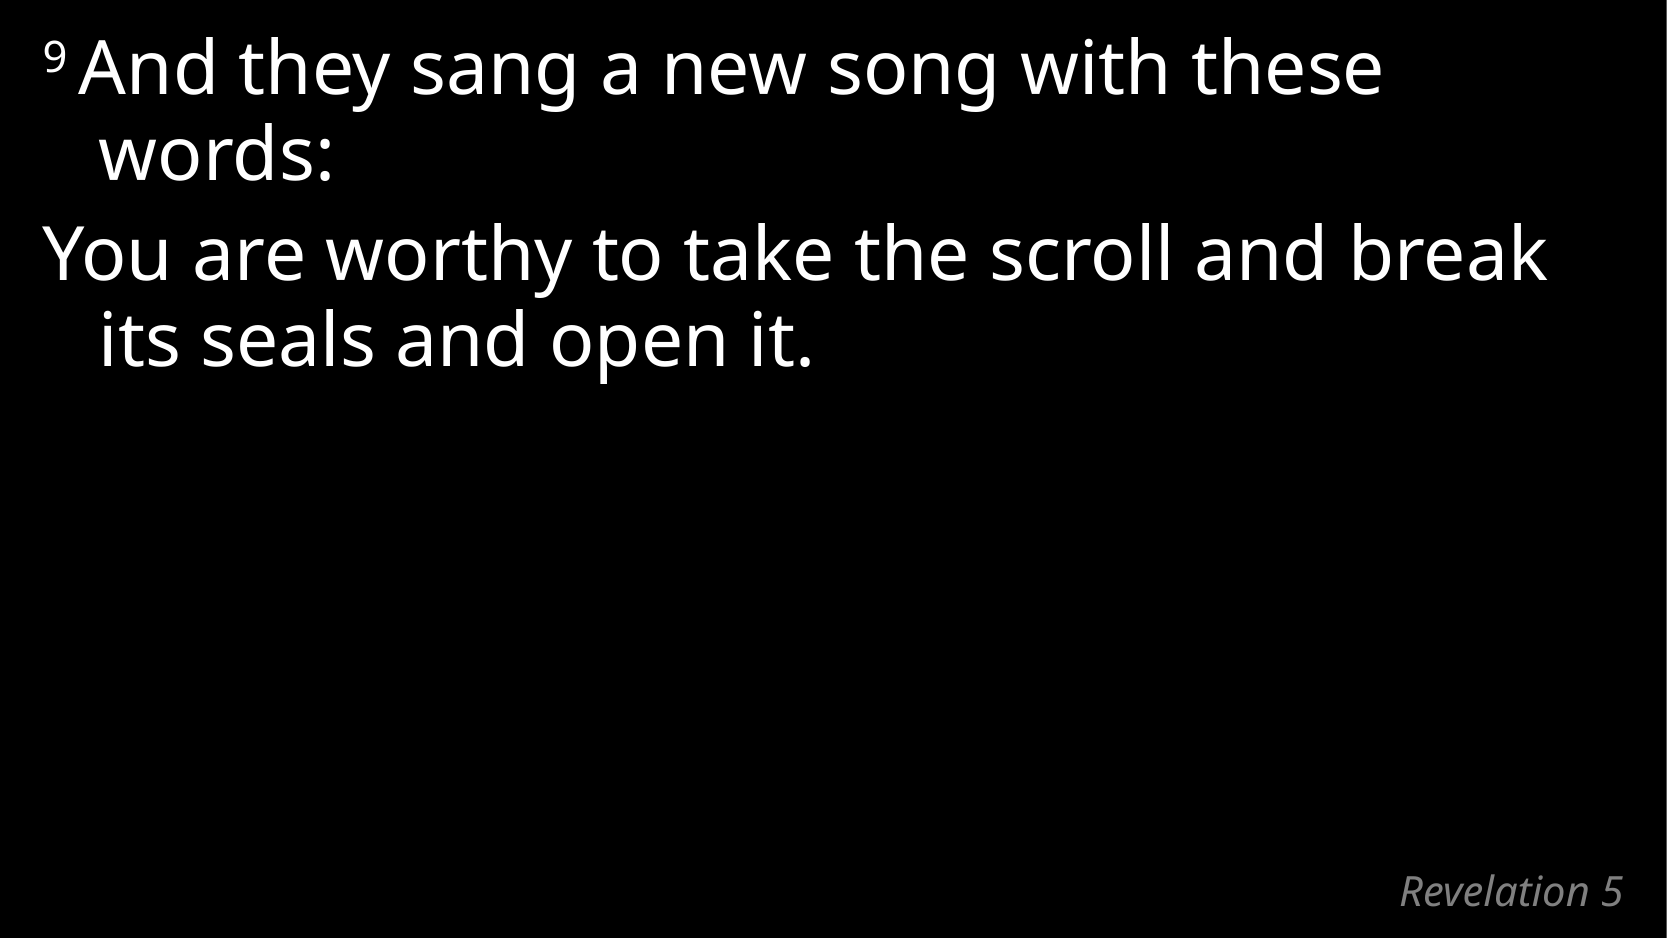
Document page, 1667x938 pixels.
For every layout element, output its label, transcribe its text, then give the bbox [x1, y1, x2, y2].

title Revelation 5 [1058, 834, 1640, 923]
list 9 And they sang a new song with these words: You are worthy to take the scroll and break its seals and open it. [27, 18, 1640, 319]
